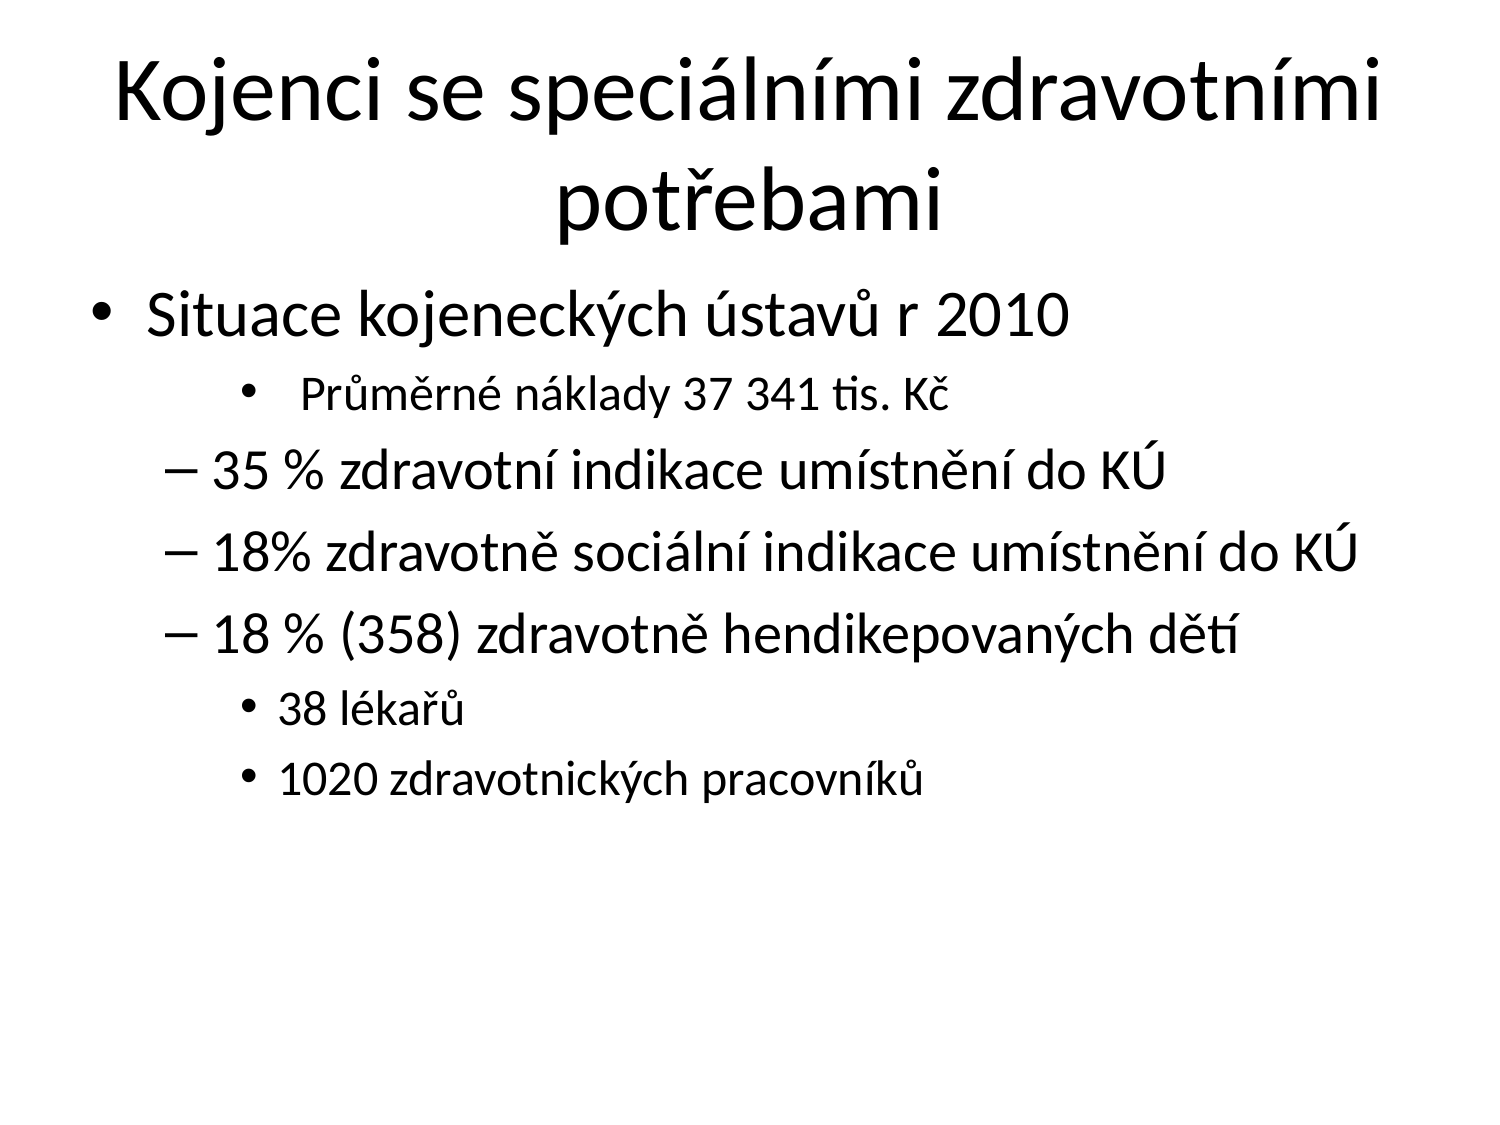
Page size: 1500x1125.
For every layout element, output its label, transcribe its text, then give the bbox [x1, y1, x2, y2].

title Kojenci se speciálními zdravotními potřebami [74, 44, 1426, 233]
list Situace kojeneckých ústavů r 2010 Průměrné náklady 37 341 tis. Kč 35 % zdravotní indikace umístnění do KÚ 18% zdravotně sociální indikace umístnění do KÚ 18 % (358) zdravotně hendikepovaných dětí 38 lékařů 1020 zdravotnických pracovníků [74, 262, 1426, 1006]
